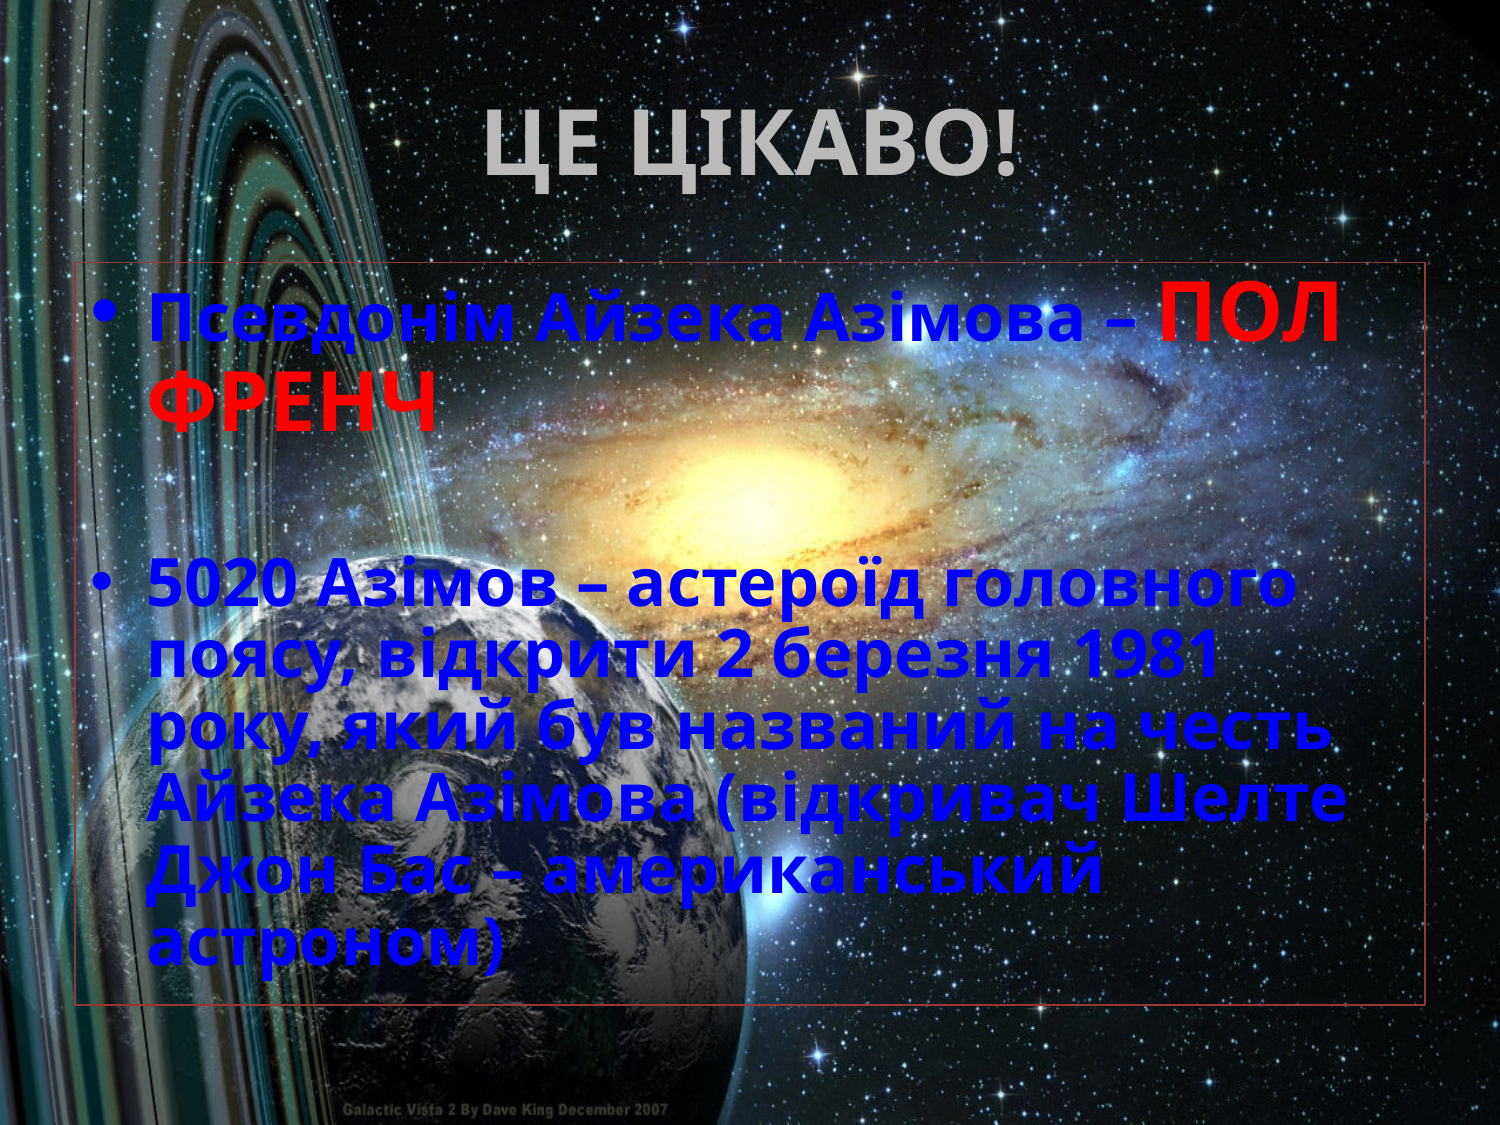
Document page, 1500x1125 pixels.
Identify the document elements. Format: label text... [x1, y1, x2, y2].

title ЦЕ ЦІКАВО! [75, 45, 1425, 233]
picture [0, 0, 1500, 1125]
list Псевдонім Айзека Азімова – ПОЛ ФРЕНЧ 5020 Азімов – астероїд головного поясу, відкрити 2 березня 1981 року, який був названий на честь Айзека Азімова (відкривач Шелте Джон Бас – американський астроном) [75, 262, 1425, 1005]
